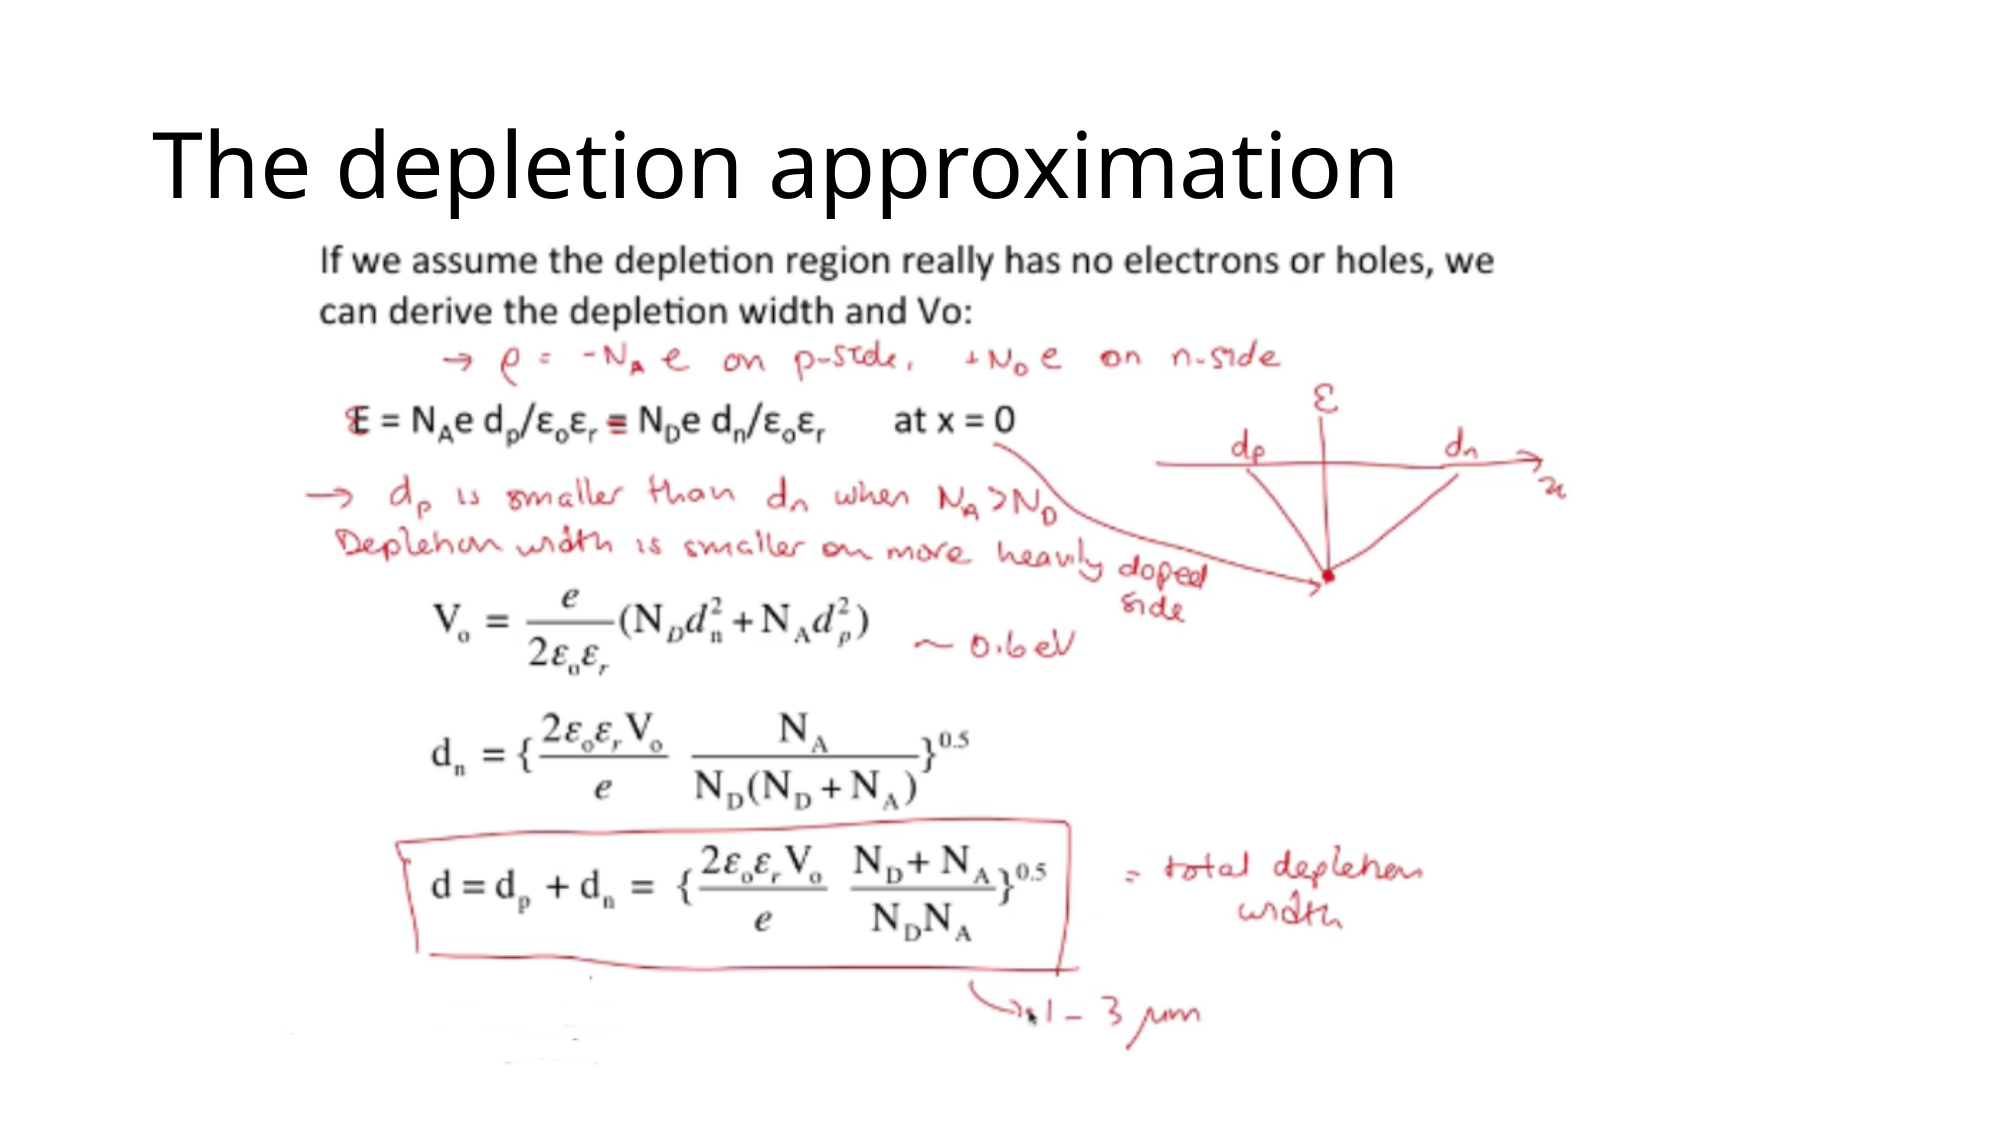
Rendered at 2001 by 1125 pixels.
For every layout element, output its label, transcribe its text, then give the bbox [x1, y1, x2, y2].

title The depletion approximation [137, 59, 1863, 278]
picture [276, 219, 1610, 1066]
